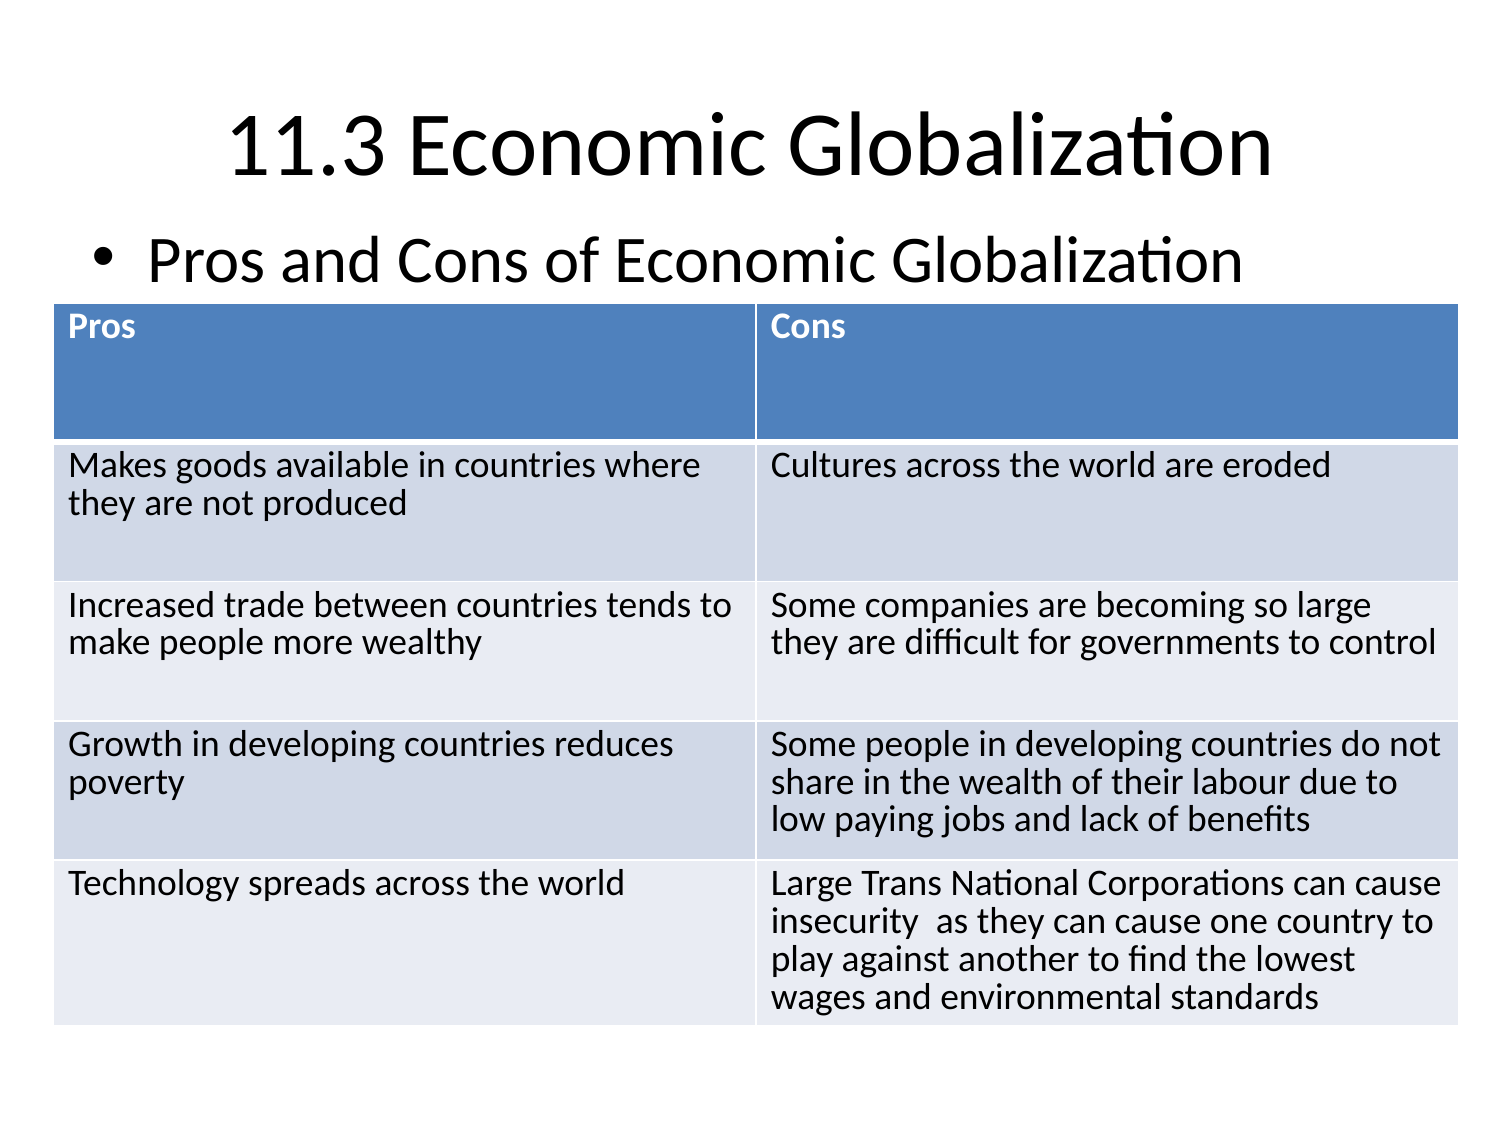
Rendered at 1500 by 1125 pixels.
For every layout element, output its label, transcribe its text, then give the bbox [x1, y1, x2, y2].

title 11.3 Economic Globalization [75, 45, 1425, 233]
table_cell Makes goods available in countries where they are not produced [54, 445, 755, 581]
table_cell Technology spreads across the world [54, 861, 755, 1025]
table_cell Increased trade between countries tends to make people more wealthy [54, 582, 755, 720]
table_header Pros [54, 304, 755, 439]
table_cell Some companies are becoming so large they are difficult for governments to control [757, 582, 1458, 720]
list Pros and Cons of Economic Globalization [76, 208, 1427, 302]
table_cell Growth in developing countries reduces poverty [54, 722, 755, 859]
table_cell Cultures across the world are eroded [757, 445, 1458, 581]
table_cell Some people in developing countries do not share in the wealth of their labour due to low paying jobs and lack of benefits [757, 722, 1458, 859]
table_header Cons [757, 304, 1458, 439]
table_cell Large Trans National Corporations can cause insecurity as they can cause one country to play against another to find the lowest wages and environmental standards [757, 861, 1458, 1025]
